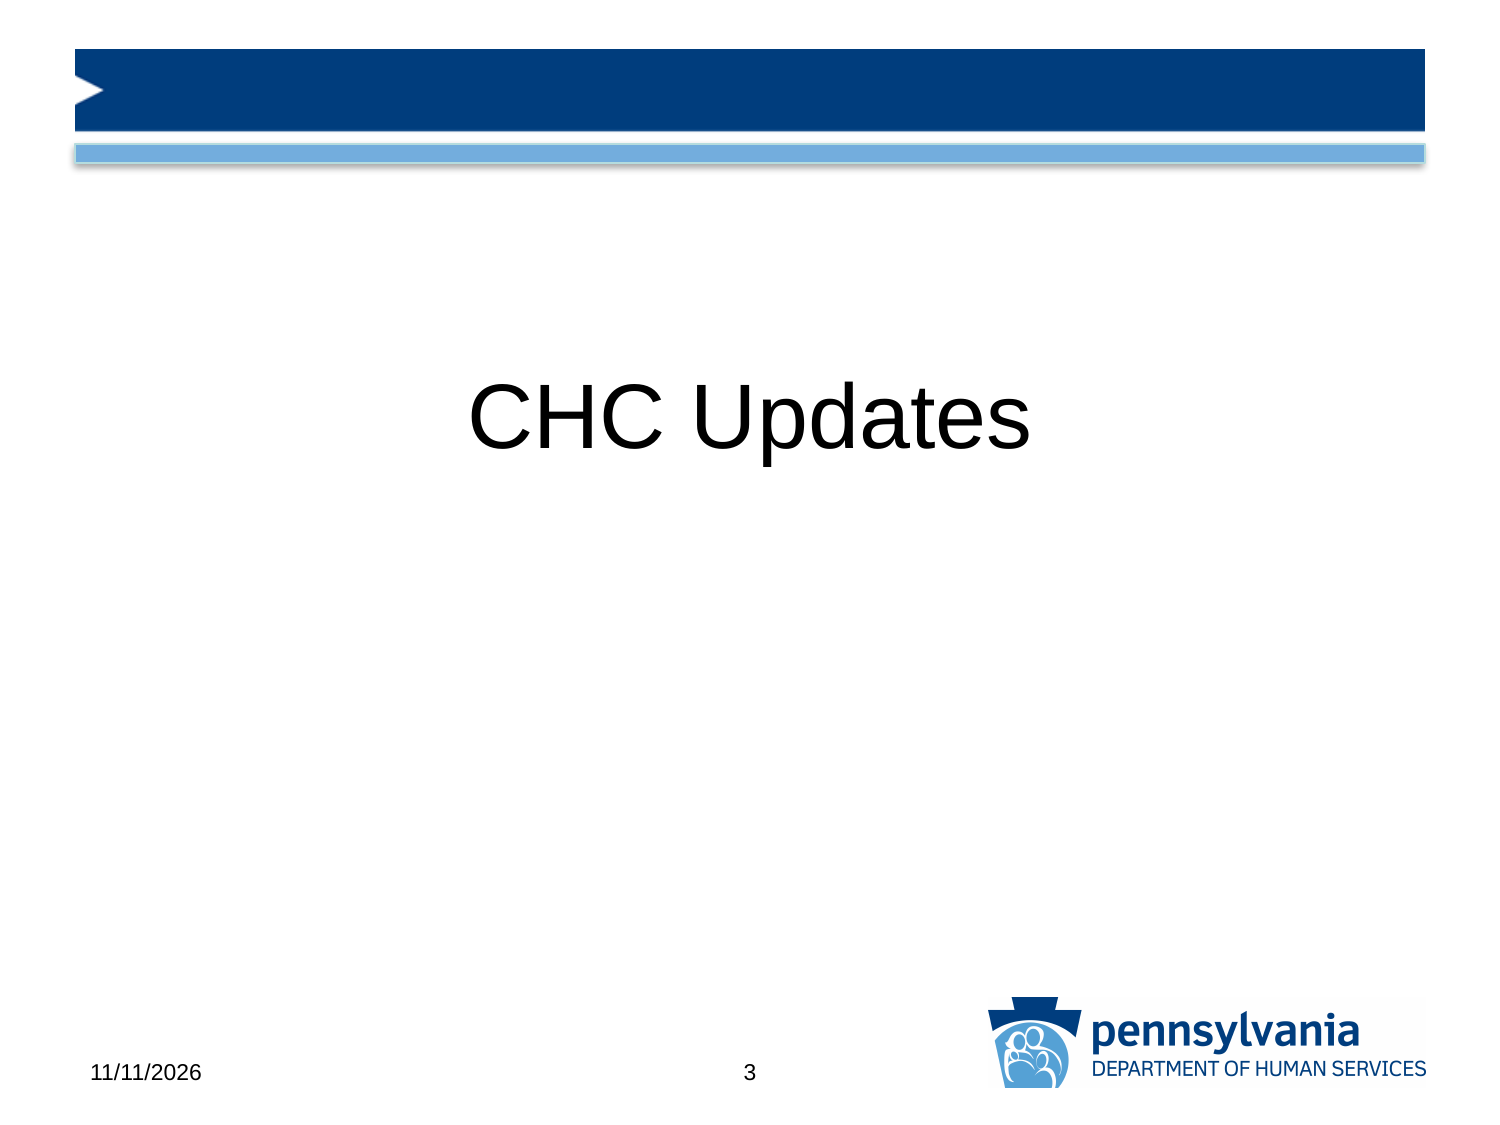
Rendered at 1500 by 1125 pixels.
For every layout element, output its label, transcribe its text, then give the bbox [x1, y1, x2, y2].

picture [988, 997, 1426, 1088]
picture [75, 49, 1425, 138]
slide_number 3 [575, 1050, 925, 1091]
title CHC Updates [112, 349, 1388, 591]
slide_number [74, 1049, 426, 1091]
